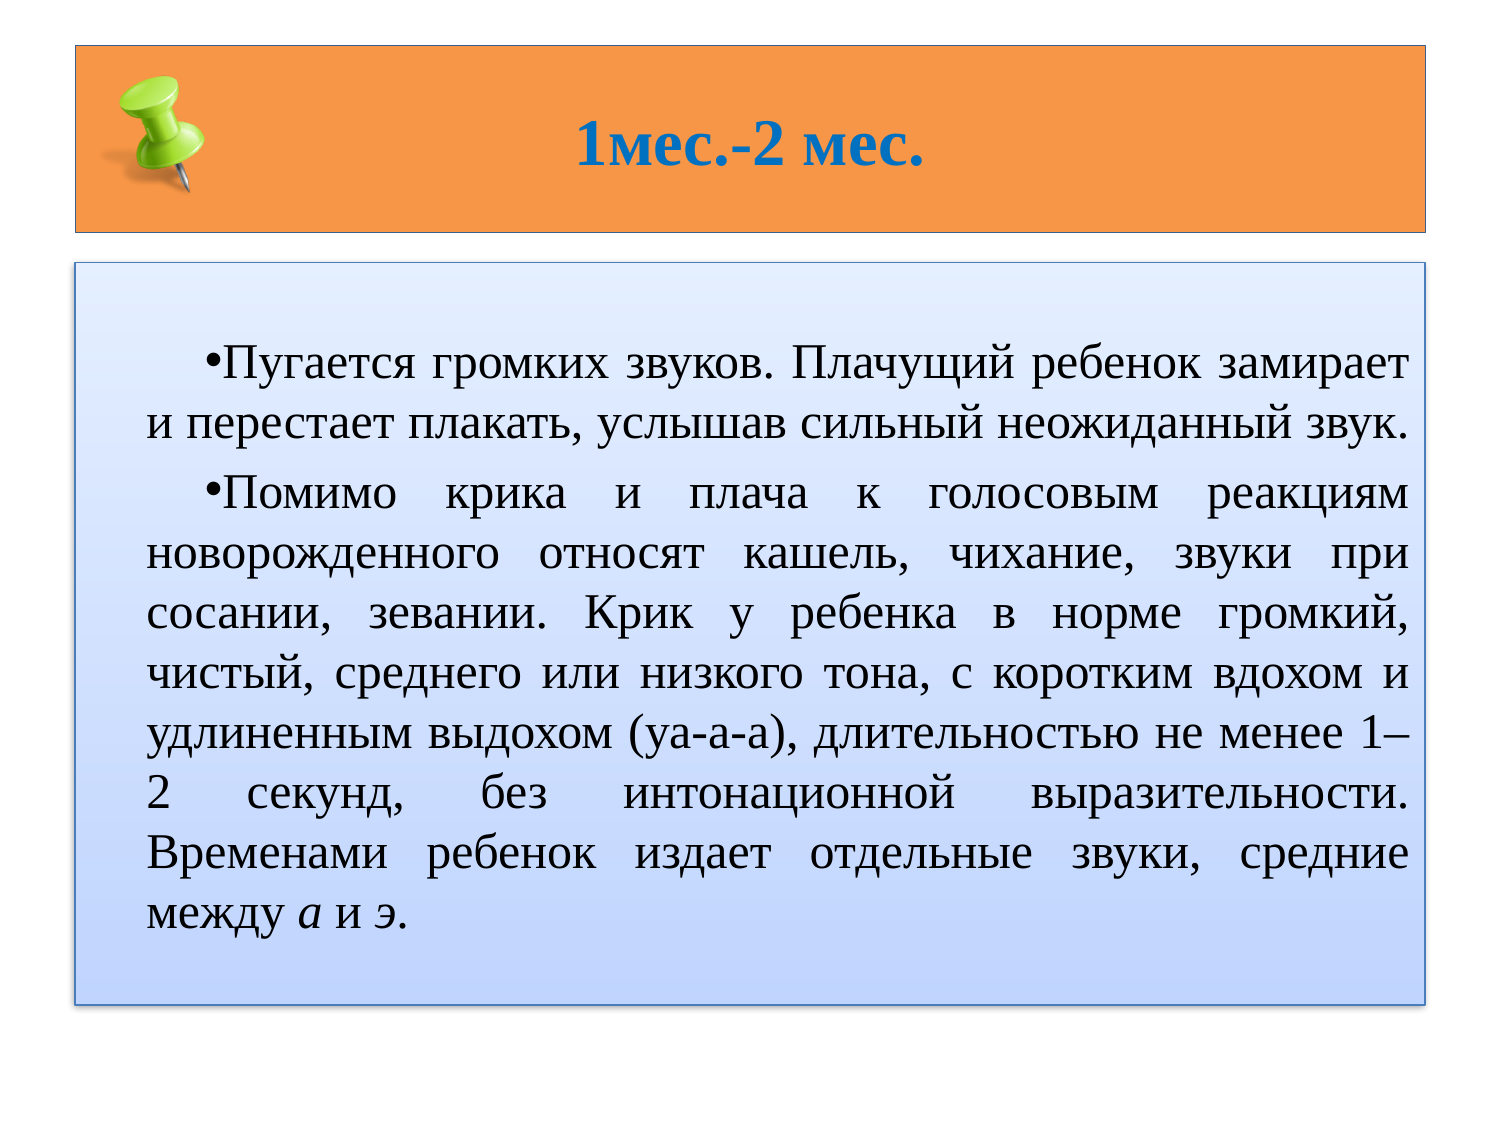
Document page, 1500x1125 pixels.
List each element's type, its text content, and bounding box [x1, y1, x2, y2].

picture [94, 66, 225, 197]
list Пугается громких звуков. Плачущий ребенок замирает и перестает плакать, услышав сильный неожиданный звук. Помимо крика и плача к голосовым реакциям новорожденного относят кашель, чихание, звуки при сосании, зевании. Крик у ребенка в норме громкий, чистый, среднего или низкого тона, с коротким вдохом и удлиненным выдохом (уа-а-а), длительностью не менее 1–2 секунд, без интонационной выразительности. Временами ребенок издает отдельные звуки, средние между а и э. [74, 262, 1426, 1006]
title 1мес.-2 мес. [73, 43, 1427, 235]
